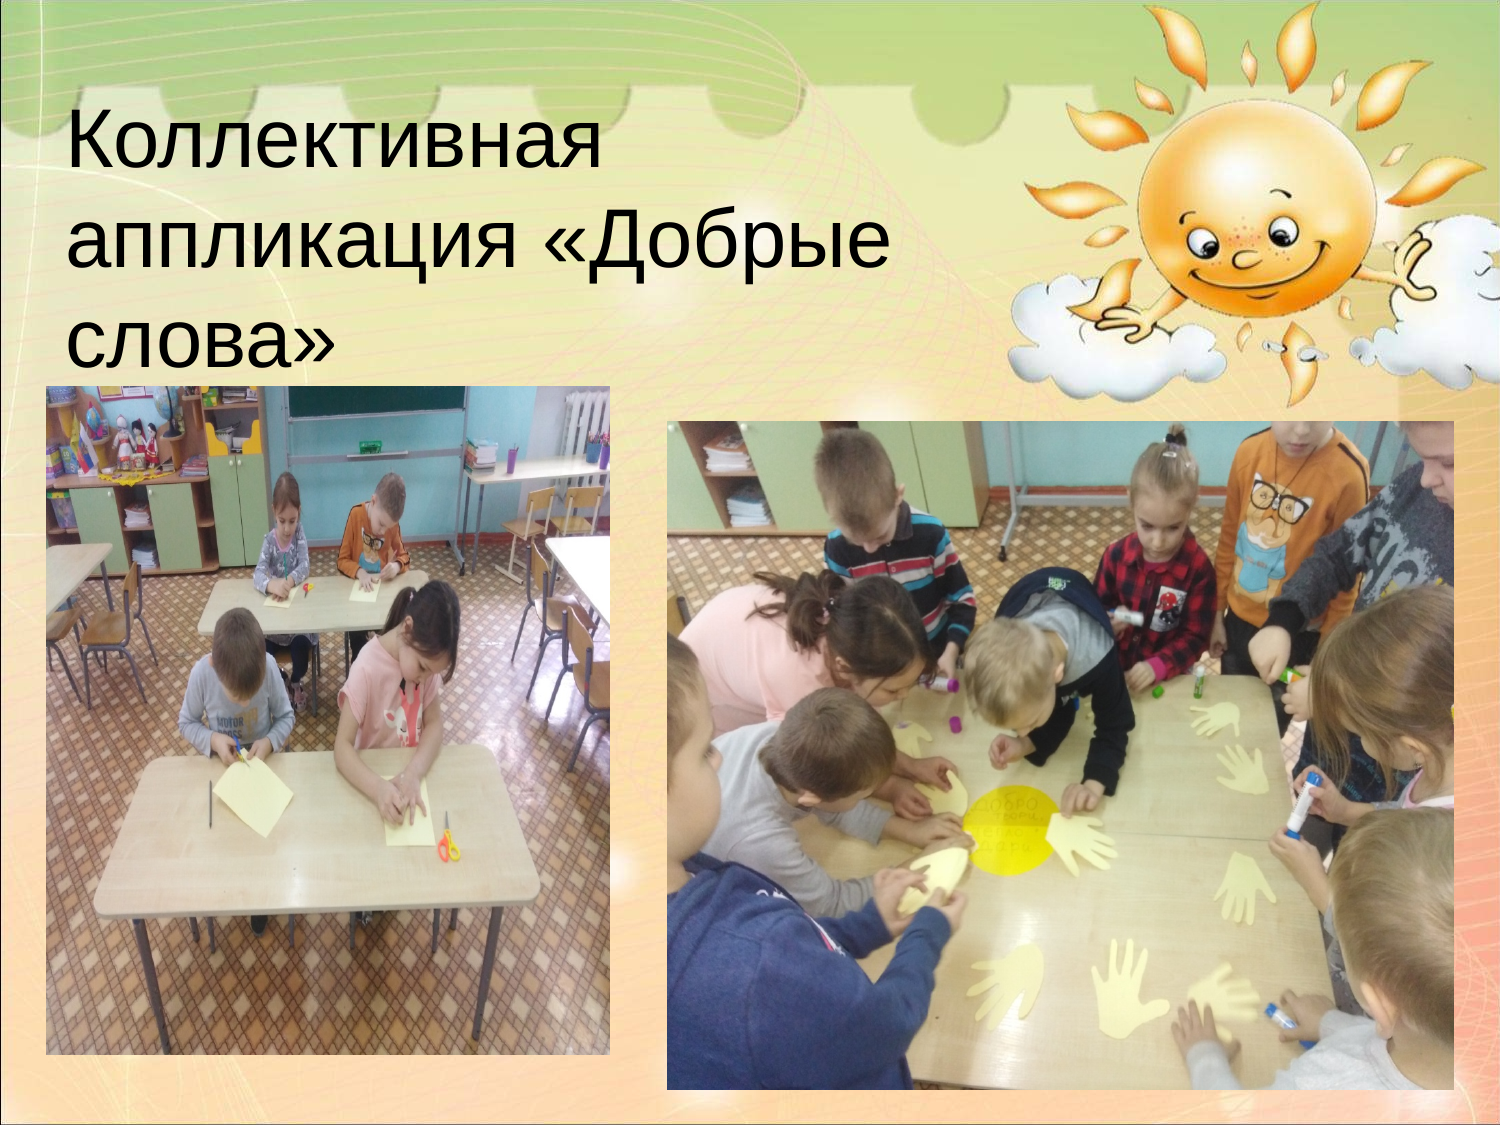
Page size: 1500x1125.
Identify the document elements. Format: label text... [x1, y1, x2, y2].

title Коллективная аппликация «Добрые слова» [50, 117, 950, 352]
picture [0, 0, 1500, 1125]
